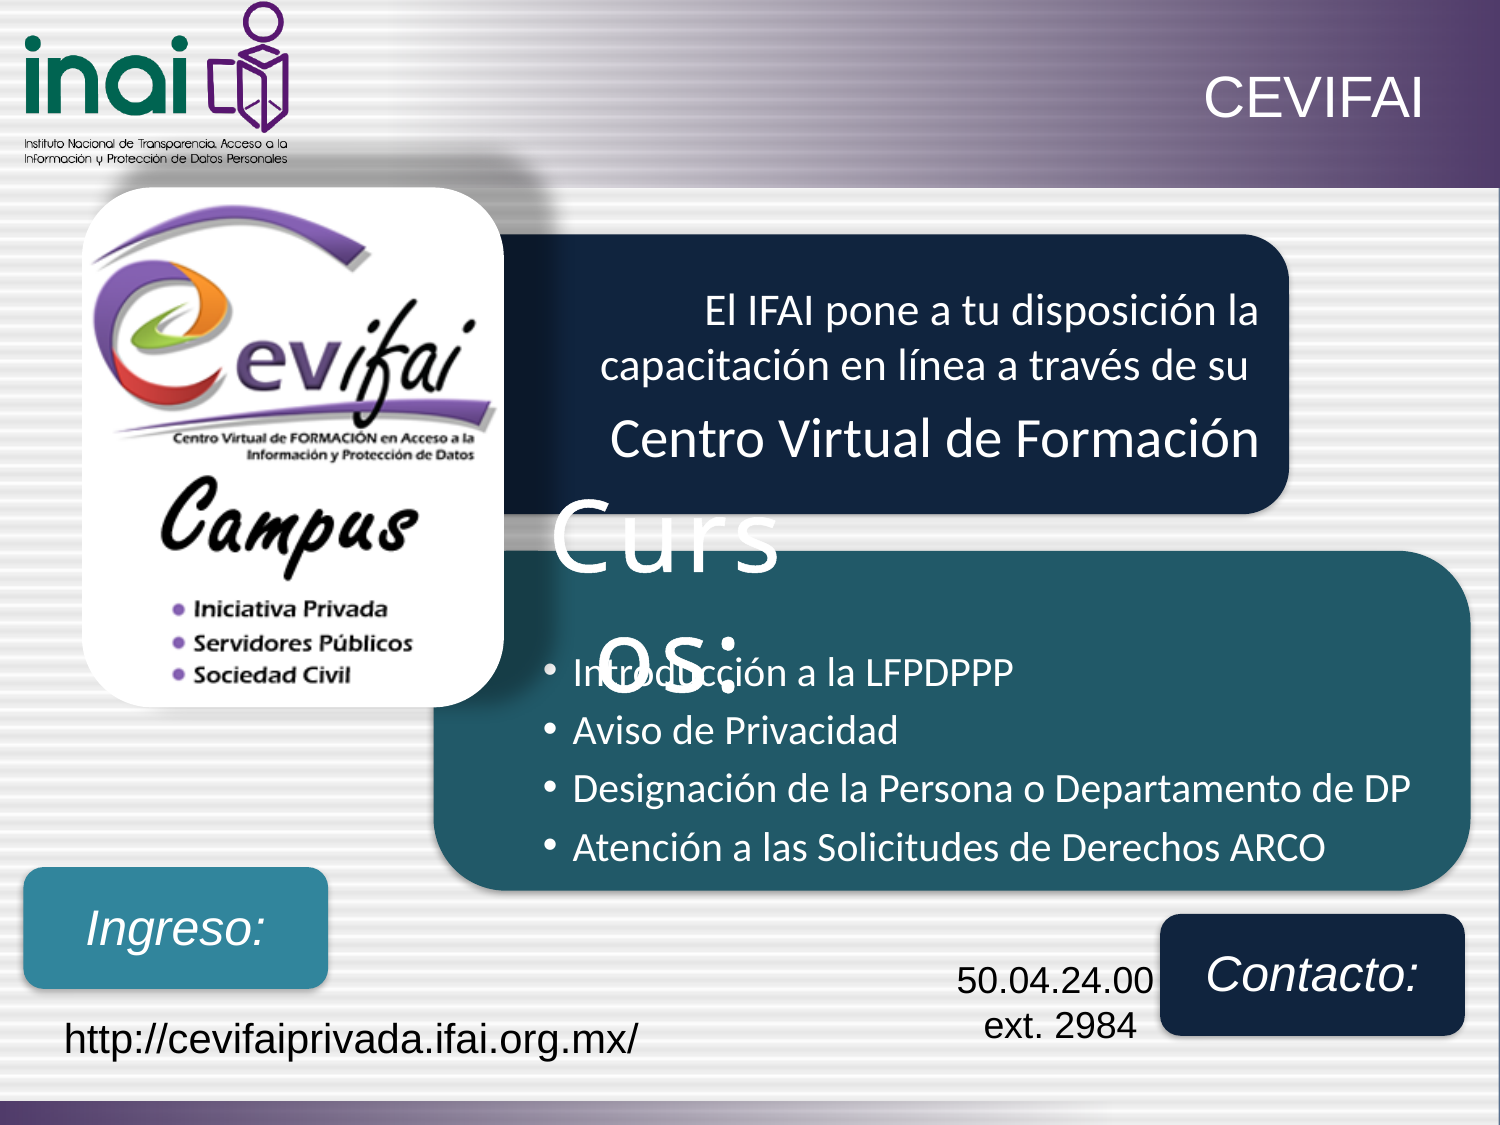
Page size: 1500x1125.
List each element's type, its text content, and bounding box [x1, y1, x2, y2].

picture [0, 0, 1500, 1125]
text_box CEVIFAI [773, 0, 1442, 188]
text_box Cursos: [510, 527, 832, 657]
text_box Contacto: [1160, 913, 1465, 1036]
text_box El IFAI pone a tu disposición la capacitación en línea a través de su Centro Virtual de Formación [569, 234, 1290, 515]
text_box Introducción a la LFPDPPP Aviso de Privacidad Designación de la Persona o Departamento de DP Atención a las Solicitudes de Derechos ARCO [433, 550, 1471, 891]
text_box 50.04.24.00 ext. 2984 [855, 949, 1266, 1054]
text_box http://cevifaiprivada.ifai.org.mx/ [0, 1004, 804, 1070]
text_box Ingreso: [23, 867, 329, 989]
